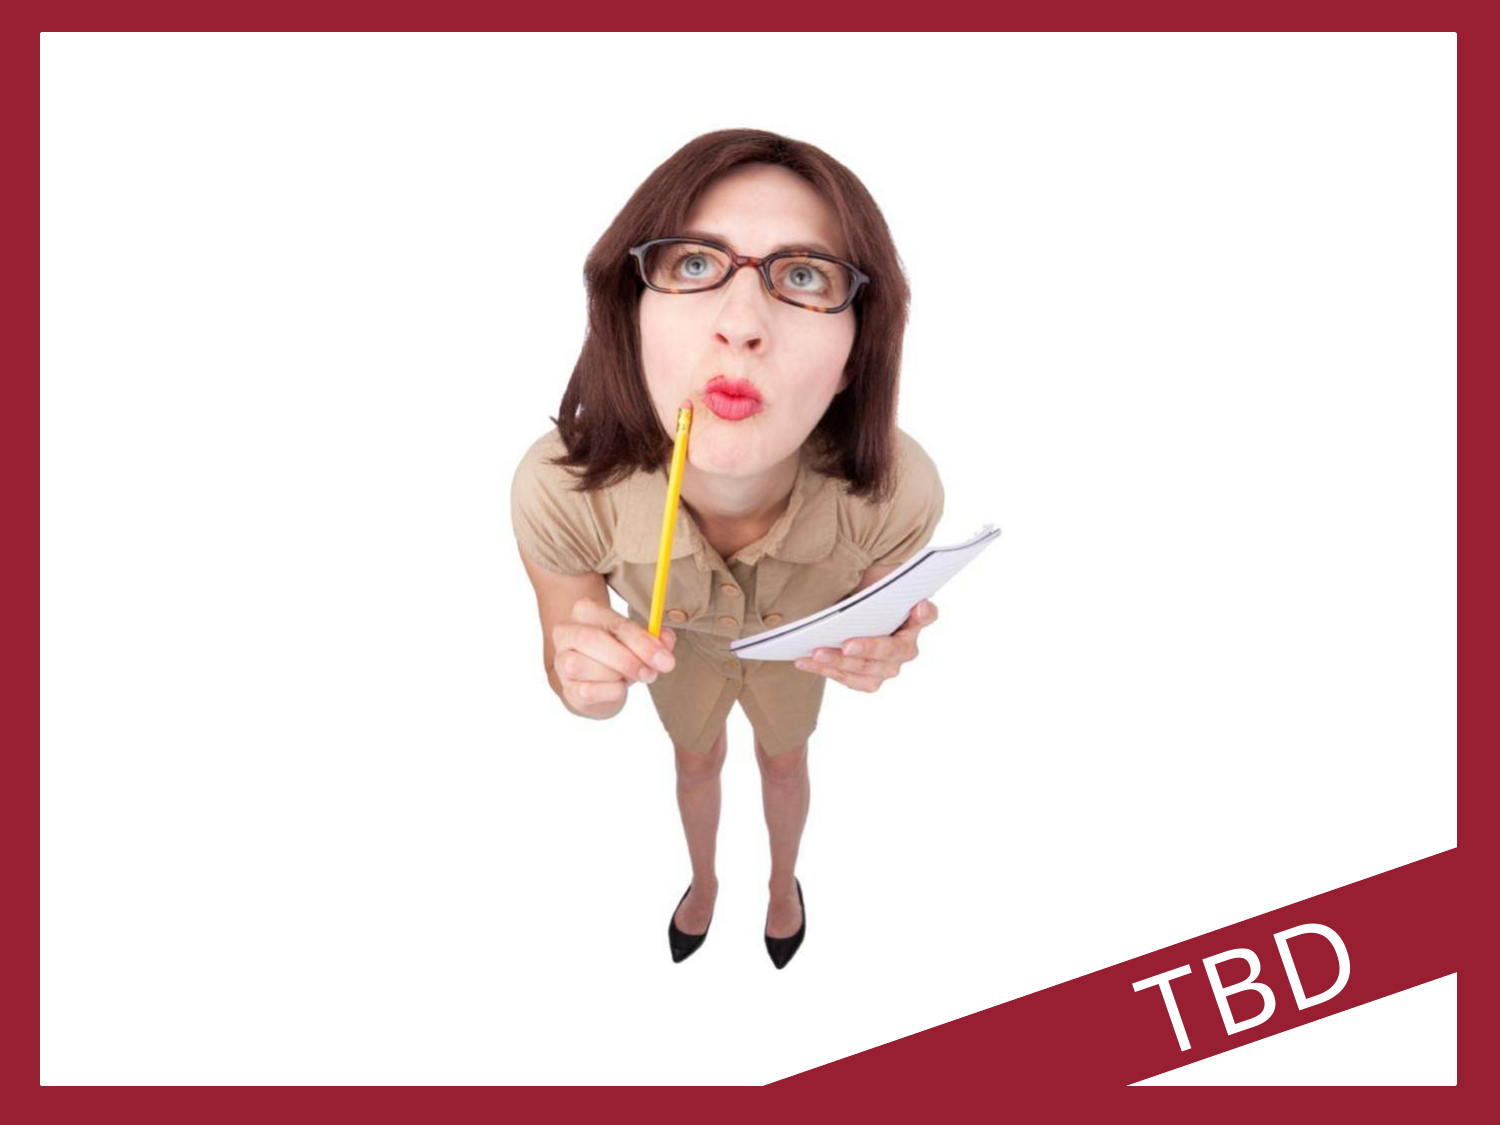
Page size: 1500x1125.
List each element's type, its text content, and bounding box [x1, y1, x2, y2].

picture [453, 75, 1047, 988]
text_box TBD [649, 832, 1500, 1125]
